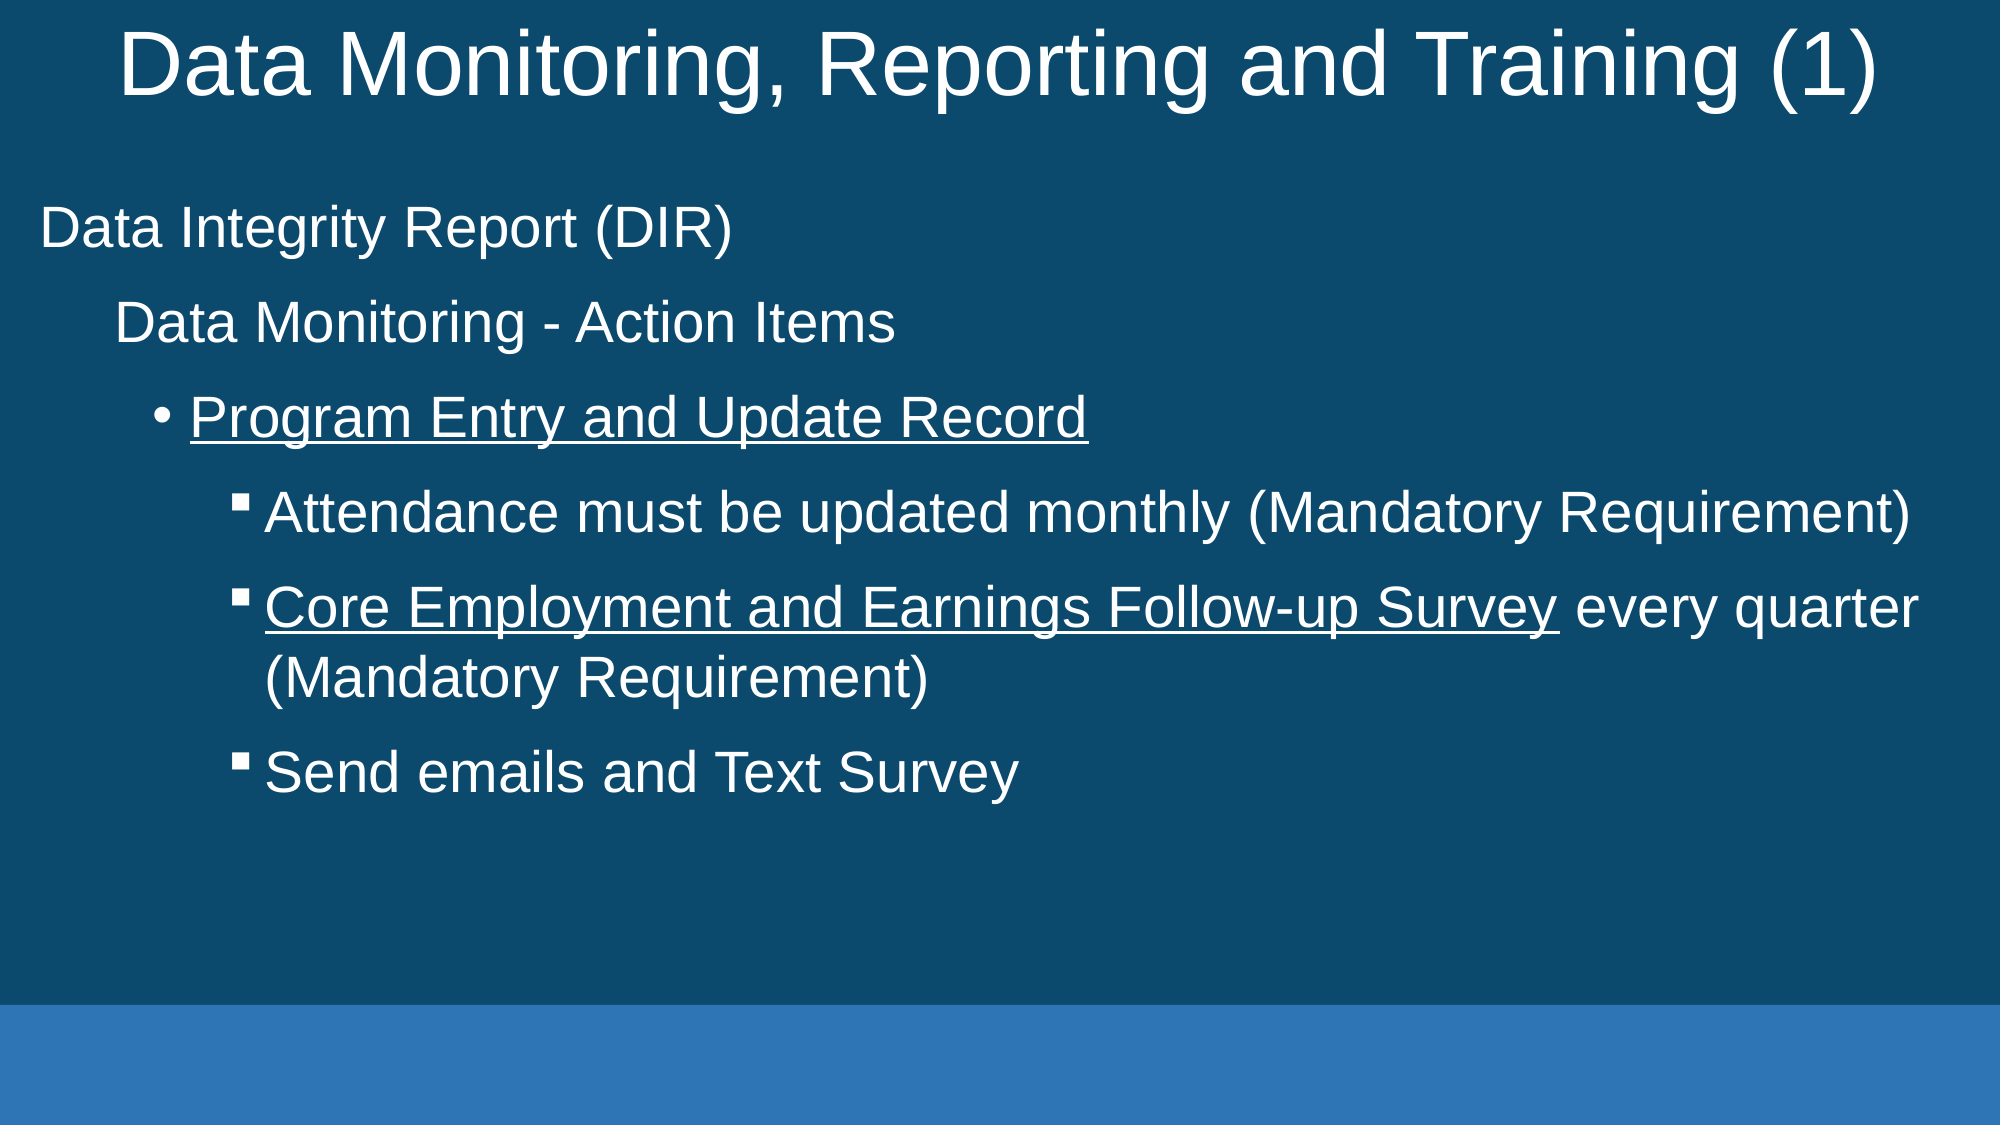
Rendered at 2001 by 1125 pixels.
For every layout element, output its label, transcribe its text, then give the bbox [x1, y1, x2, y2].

list Data Integrity Report (DIR) Data Monitoring - Action Items Program Entry and Update Record Attendance must be updated monthly (Mandatory Requirement) Core Employment and Earnings Follow-up Survey every quarter (Mandatory Requirement) Send emails and Text Survey [24, 182, 1961, 1027]
title Data Monitoring, Reporting and Training (1) [24, 13, 1975, 118]
